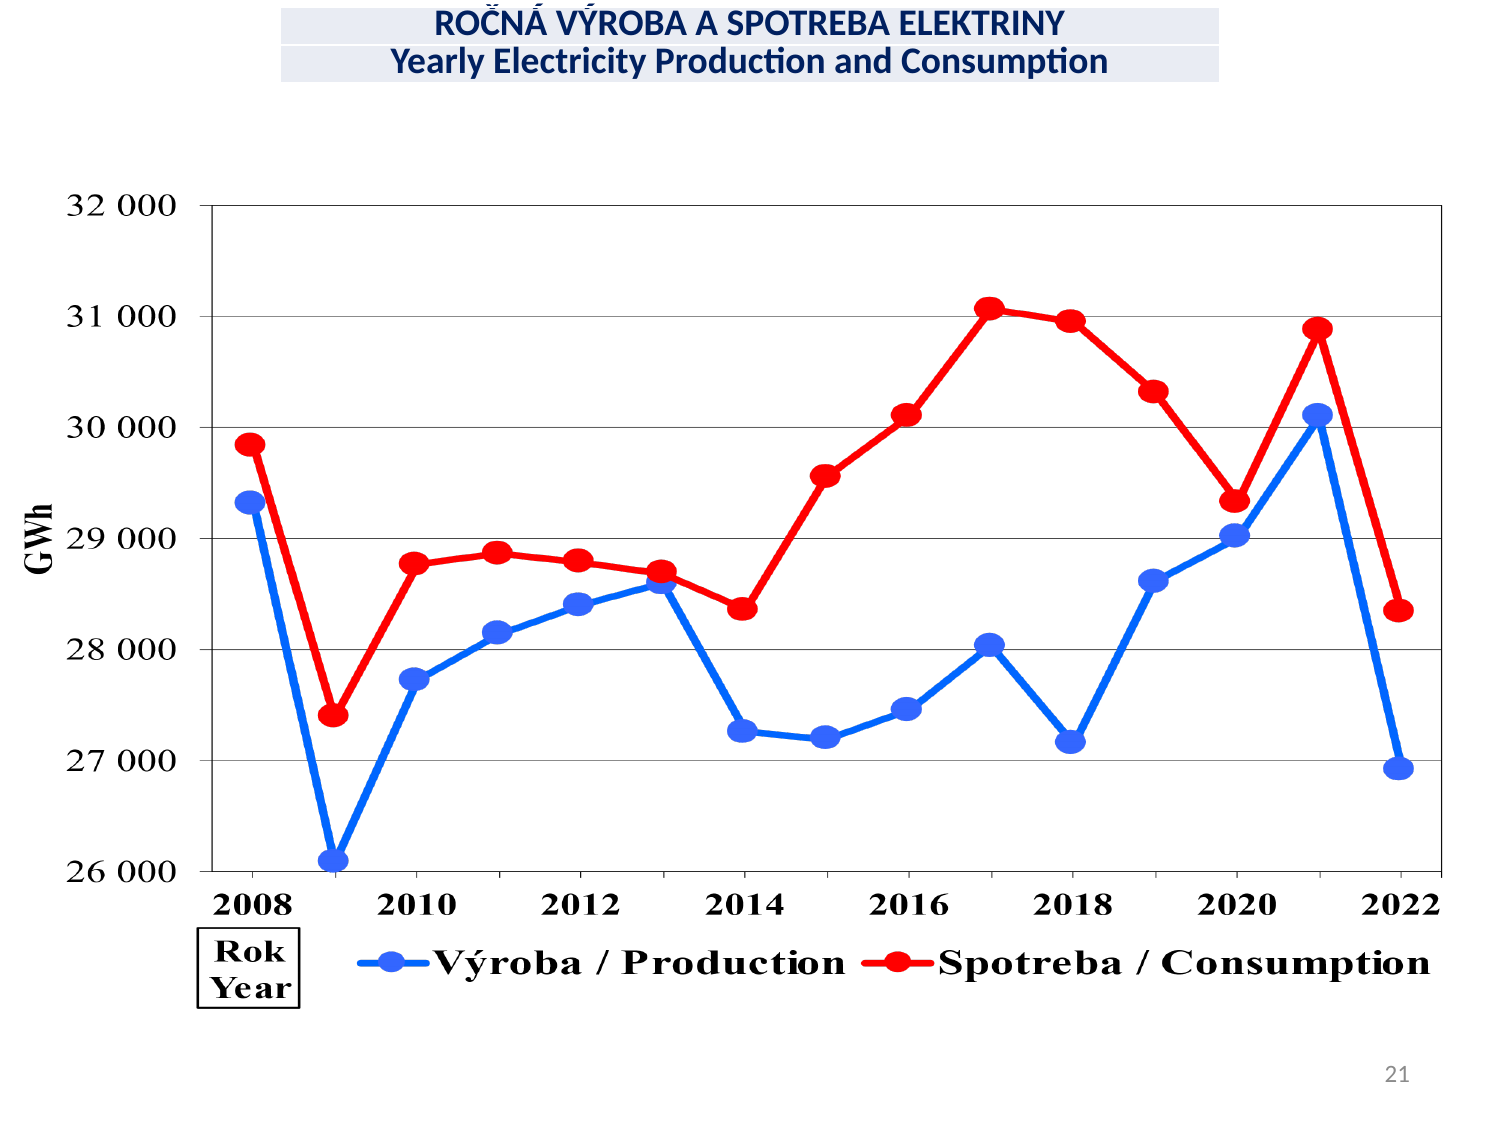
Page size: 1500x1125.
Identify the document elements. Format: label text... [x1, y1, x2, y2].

table_header ROČNÁ VÝROBA A SPOTREBA ELEKTRINY [281, 8, 1219, 44]
picture [0, 137, 1495, 1024]
table_cell Yearly Electricity Production and Consumption [281, 46, 1219, 82]
slide_number 21 [1074, 1042, 1425, 1103]
